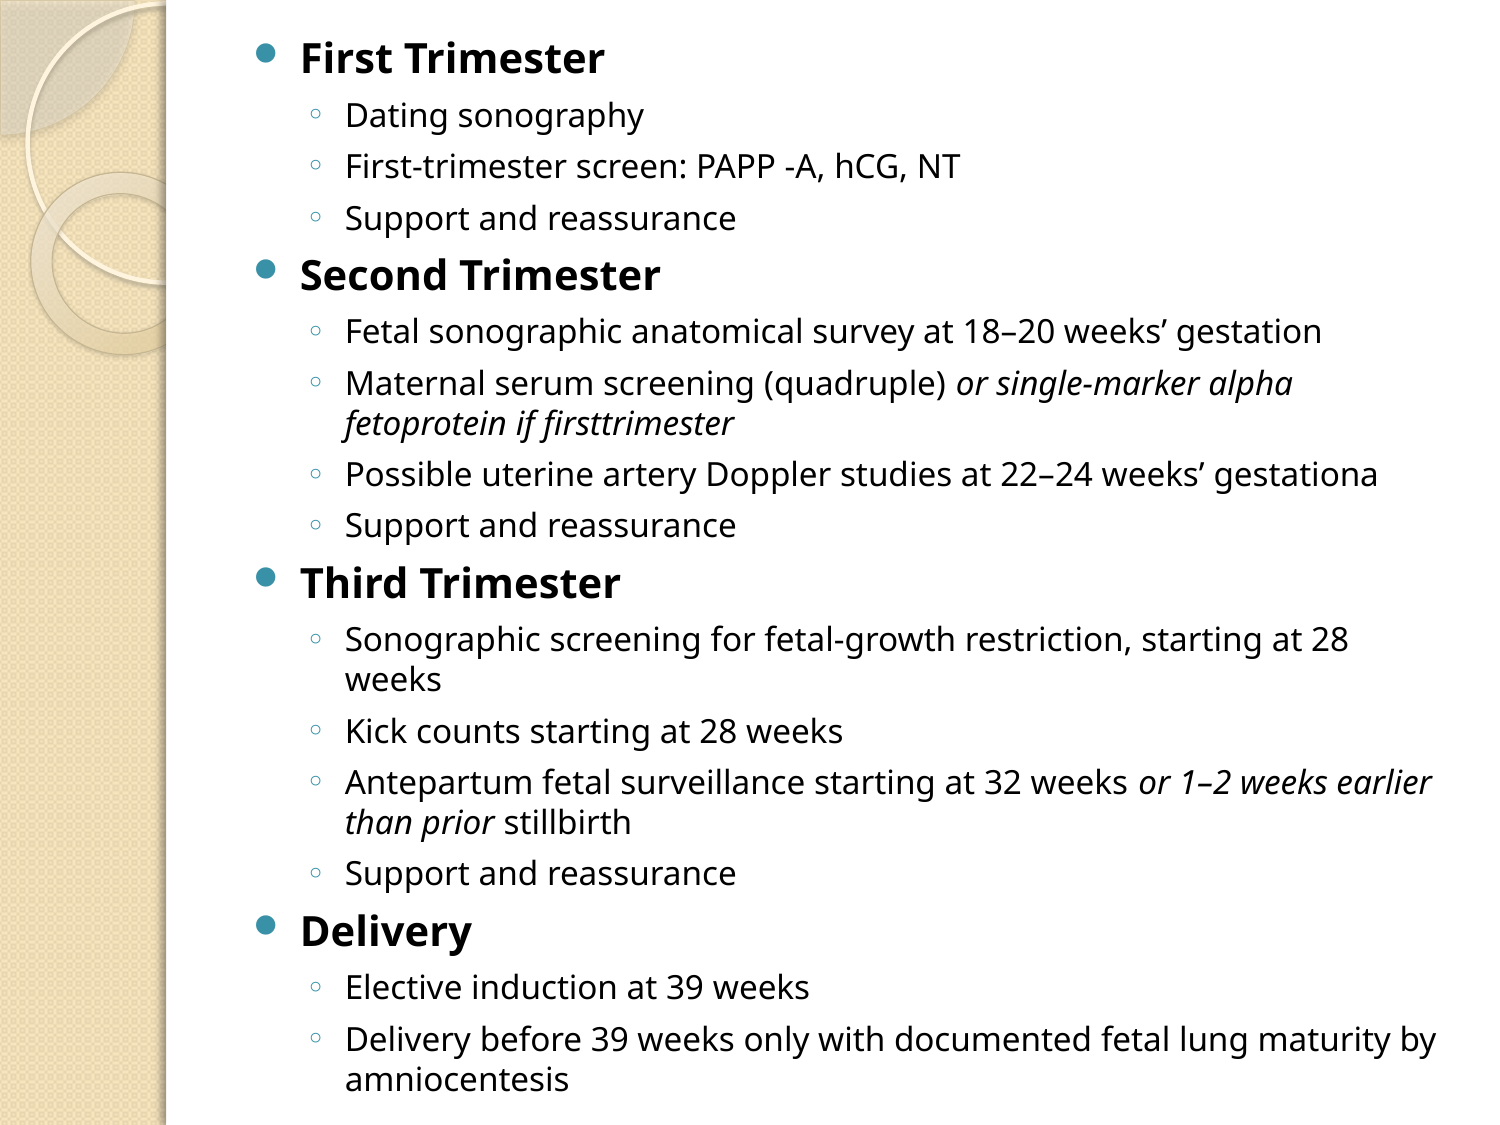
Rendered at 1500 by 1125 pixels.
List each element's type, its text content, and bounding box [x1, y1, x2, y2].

list First Trimester Dating sonography First-trimester screen: PAPP -A, hCG, NT Support and reassurance Second Trimester Fetal sonographic anatomical survey at 18–20 weeks’ gestation Maternal serum screening (quadruple) or single-marker alpha fetoprotein if firsttrimester Possible uterine artery Doppler studies at 22–24 weeks’ gestationa Support and reassurance Third Trimester Sonographic screening for fetal-growth restriction, starting at 28 weeks Kick counts starting at 28 weeks Antepartum fetal surveillance starting at 32 weeks or 1–2 weeks earlier than prior stillbirth Support and reassurance Delivery Elective induction at 39 weeks Delivery before 39 weeks only with documented fetal lung maturity by amniocentesis [225, 24, 1455, 1100]
